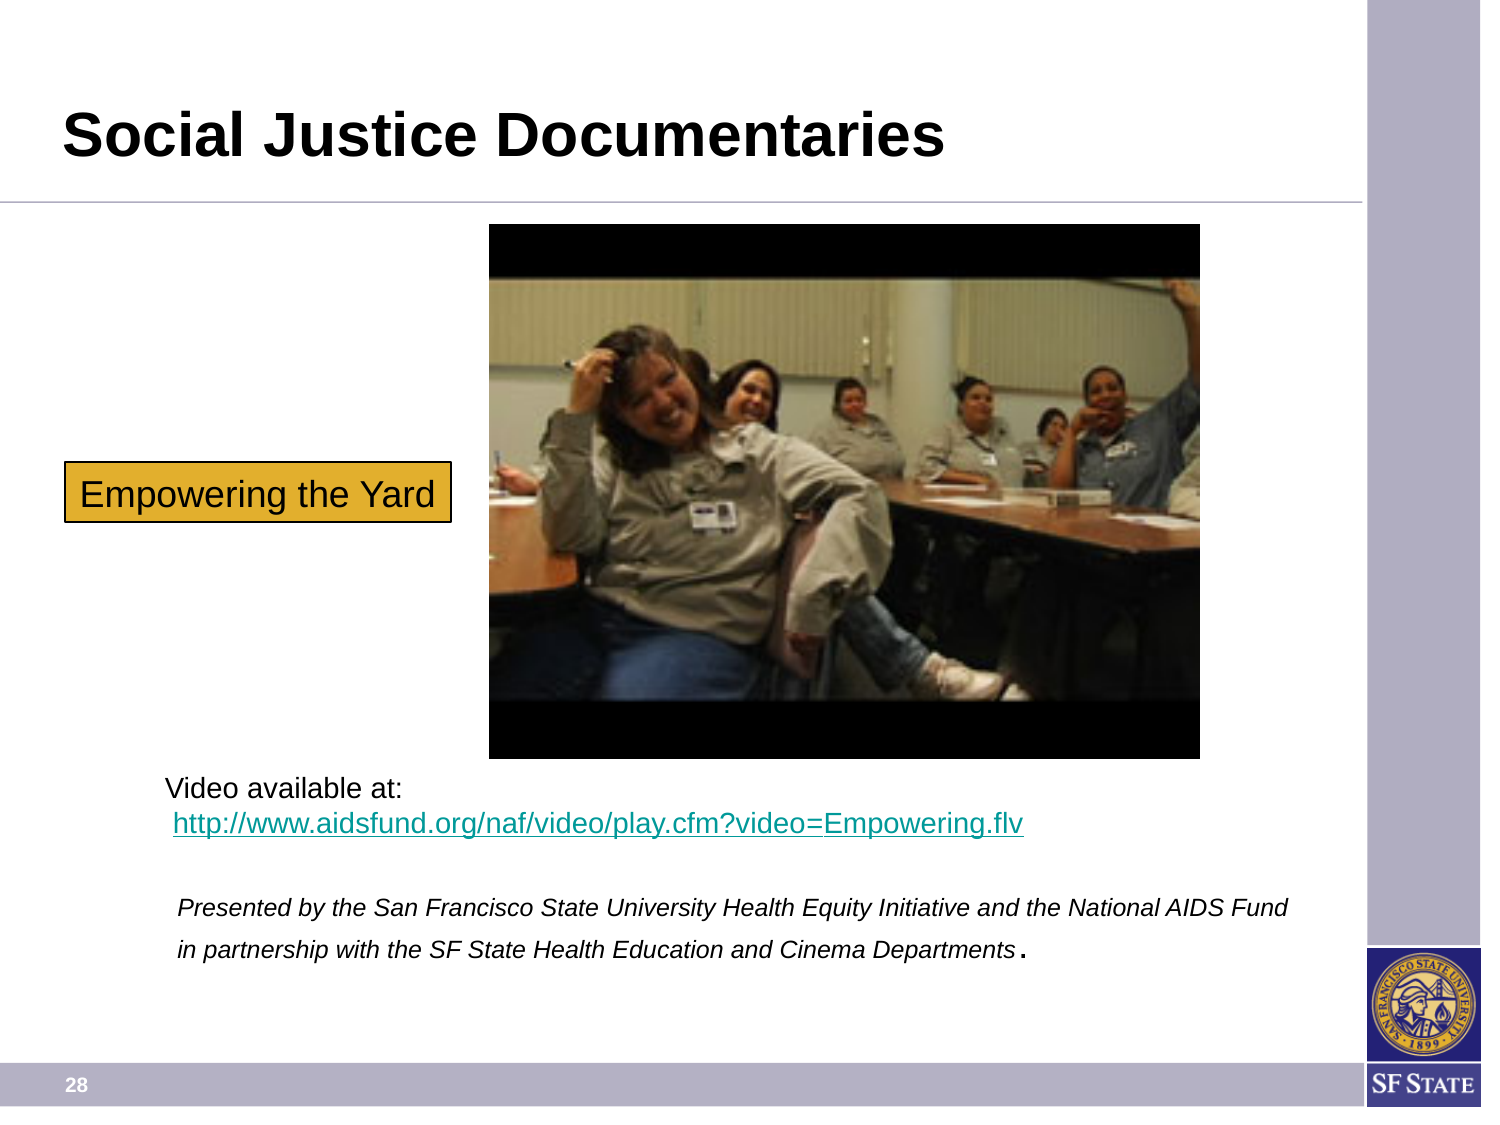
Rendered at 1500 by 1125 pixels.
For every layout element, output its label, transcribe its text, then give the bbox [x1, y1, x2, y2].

picture [489, 223, 1201, 759]
text_box Presented by the San Francisco State University Health Equity Initiative and the National AIDS Fund in partnership with the SF State Health Education and Cinema Departments. [162, 884, 1313, 974]
text_box Empowering the Yard [64, 462, 451, 523]
picture [1367, 948, 1481, 1107]
text_box Video available at: http://www.aidsfund.org/naf/video/play.cfm?video=Empowering.flv [149, 762, 1398, 848]
text_box Social Justice Documentaries [62, 75, 1263, 188]
